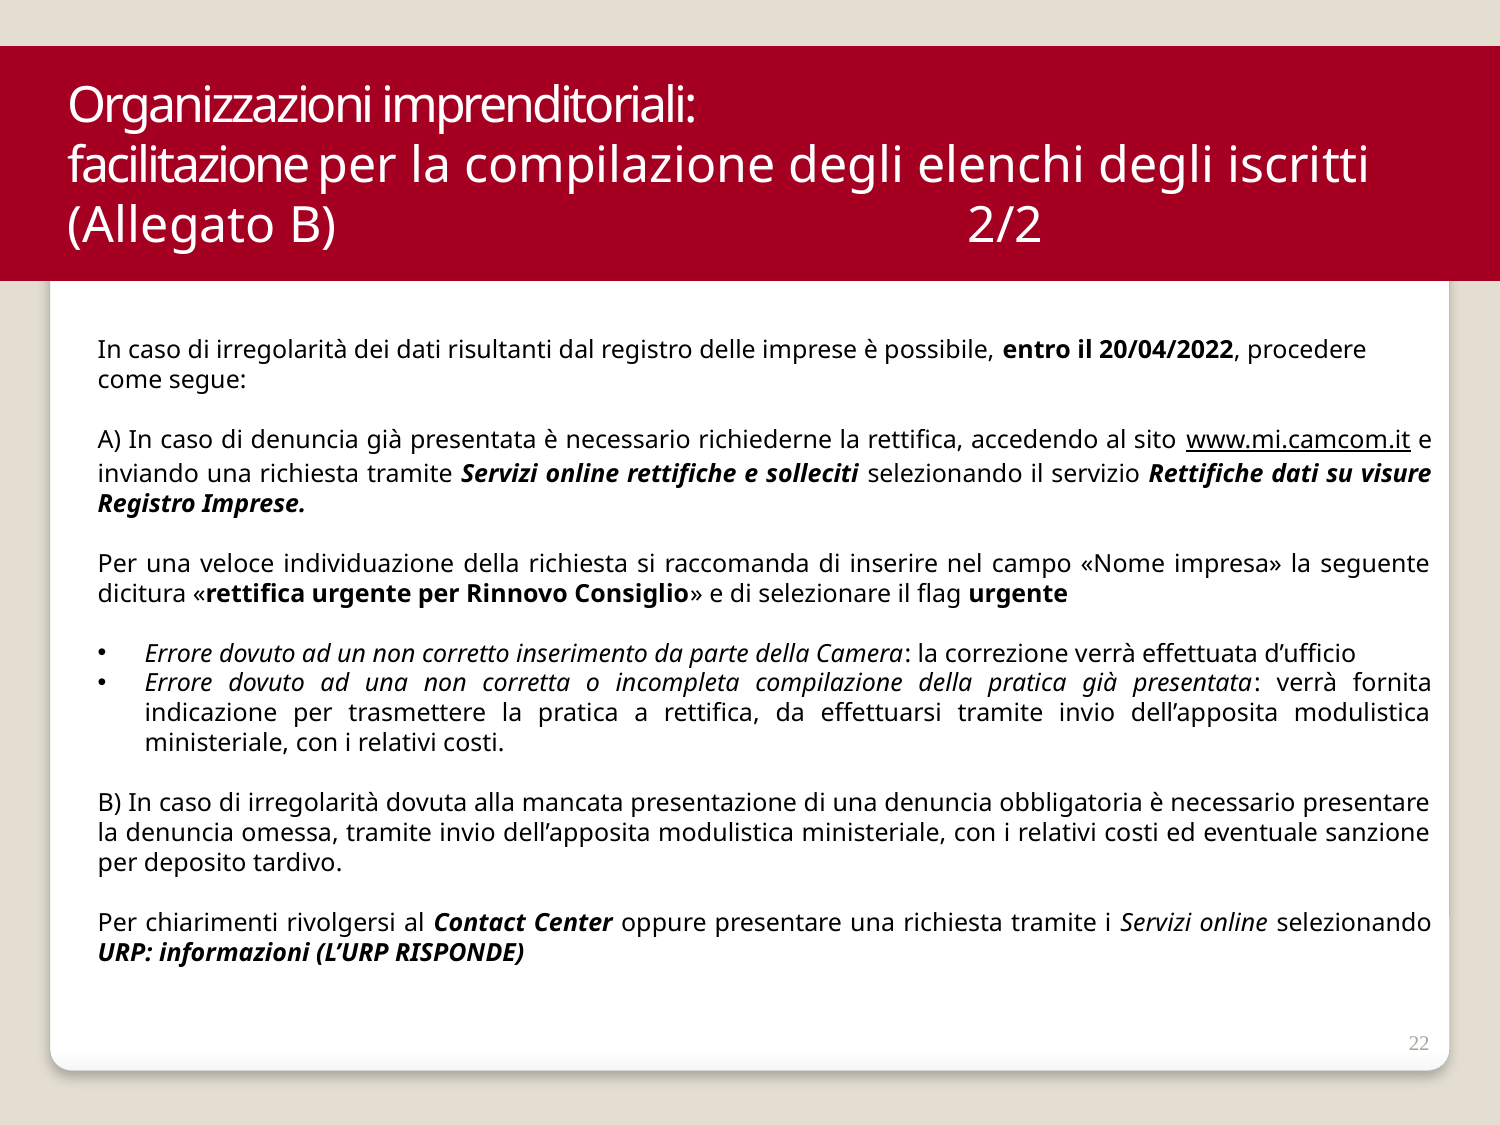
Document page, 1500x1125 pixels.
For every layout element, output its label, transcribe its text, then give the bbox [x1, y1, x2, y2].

slide_number 22 [1369, 1002, 1445, 1063]
text_box Organizzazioni imprenditoriali: facilitazione per la compilazione degli elenchi degli iscritti (Allegato B) 2/2 [53, 65, 1447, 260]
text_box [0, 47, 1500, 280]
text_box In caso di irregolarità dei dati risultanti dal registro delle imprese è possibile, entro il 20/04/2022, procedere come segue: A) In caso di denuncia già presentata è necessario richiederne la rettifica, accedendo al sito www.mi.camcom.it e inviando una richiesta tramite Servizi online rettifiche e solleciti selezionando il servizio Rettifiche dati su visure Registro Imprese. Per una veloce individuazione della richiesta si raccomanda di inserire nel campo «Nome impresa» la seguente dicitura «rettifica urgente per Rinnovo Consiglio» e di selezionare il flag urgente Errore dovuto ad un non corretto inserimento da parte della Camera: la correzione verrà effettuata d’ufficio Errore dovuto ad una non corretta o incompleta compilazione della pratica già presentata: verrà fornita indicazione per trasmettere la pratica a rettifica, da effettuarsi tramite invio dell’apposita modulistica ministeriale, con i relativi costi. B) In caso di irregolarità dovuta alla mancata presentazione di una denuncia obbligatoria è necessario presentare la denuncia omessa, tramite invio dell’apposita modulistica ministeriale, con i relativi costi ed eventuale sanzione per deposito tardivo. Per chiarimenti rivolgersi al Contact Center oppure presentare una richiesta tramite i Servizi online selezionando URP: informazioni (L’URP RISPONDE) [82, 326, 1447, 1125]
